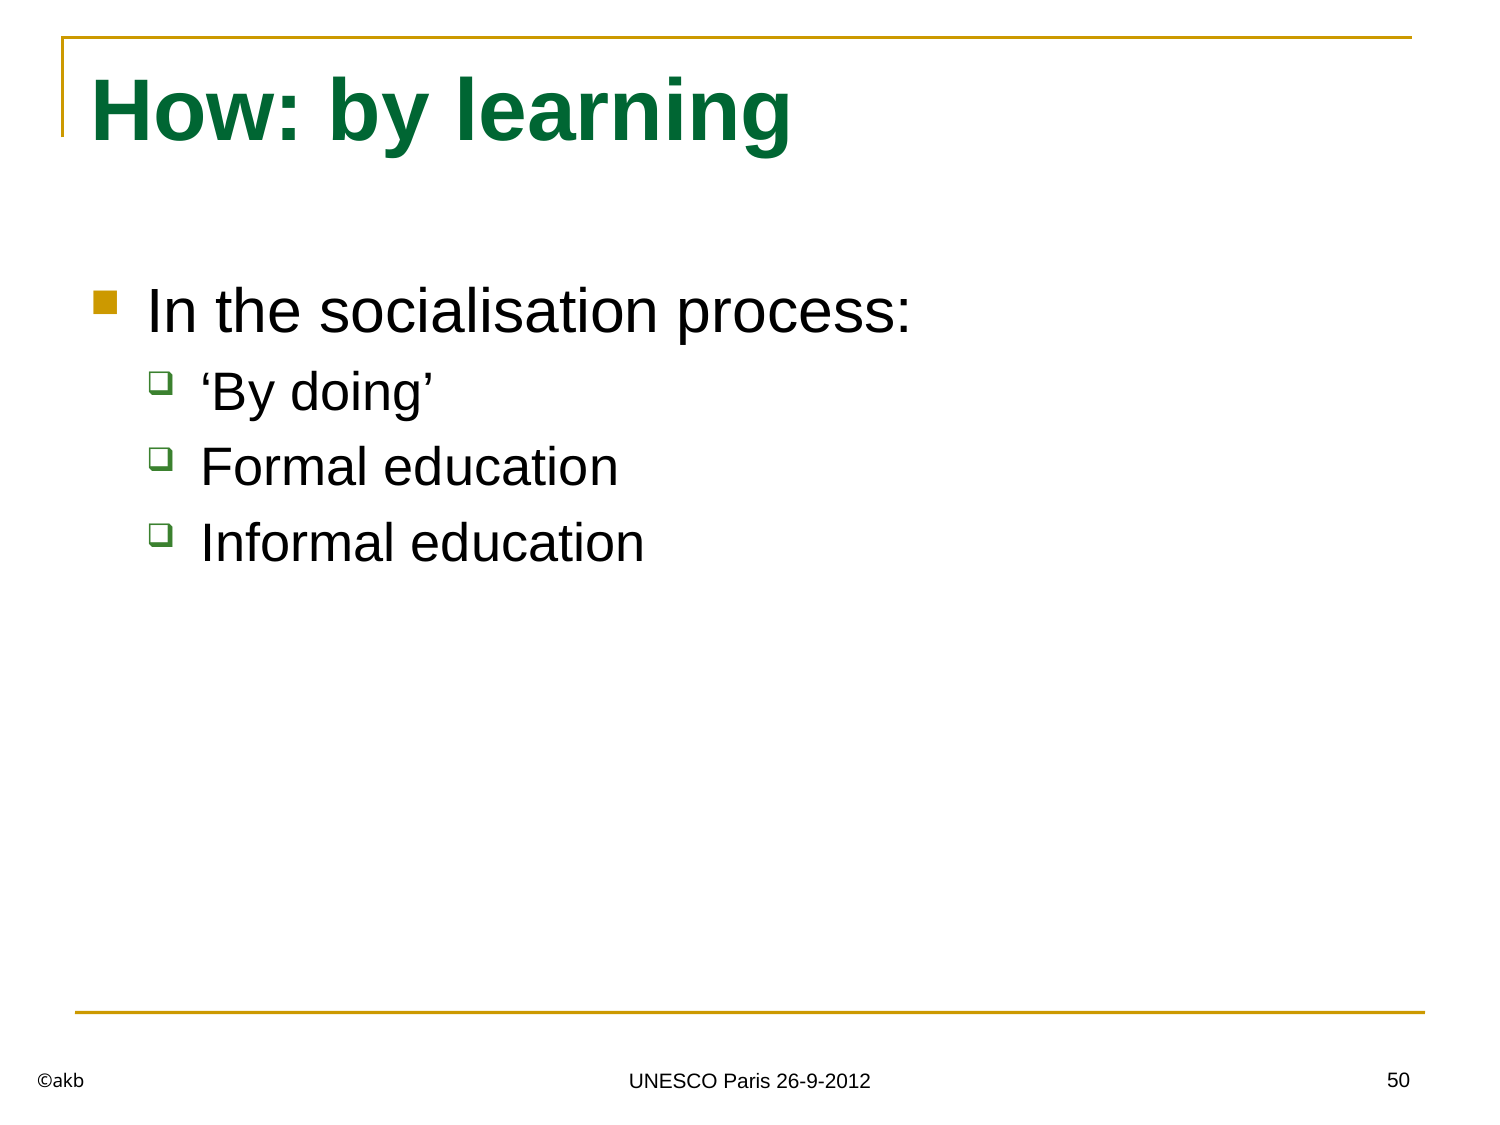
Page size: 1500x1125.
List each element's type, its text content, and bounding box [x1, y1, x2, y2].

slide_number ©akb [22, 1024, 373, 1100]
list In the socialisation process: ‘By doing’ Formal education Informal education [75, 262, 1425, 1006]
slide_number 50 [1074, 1024, 1425, 1100]
footer UNESCO Paris 26-9-2012 [512, 1025, 988, 1100]
title How: by learning [75, 45, 1425, 233]
